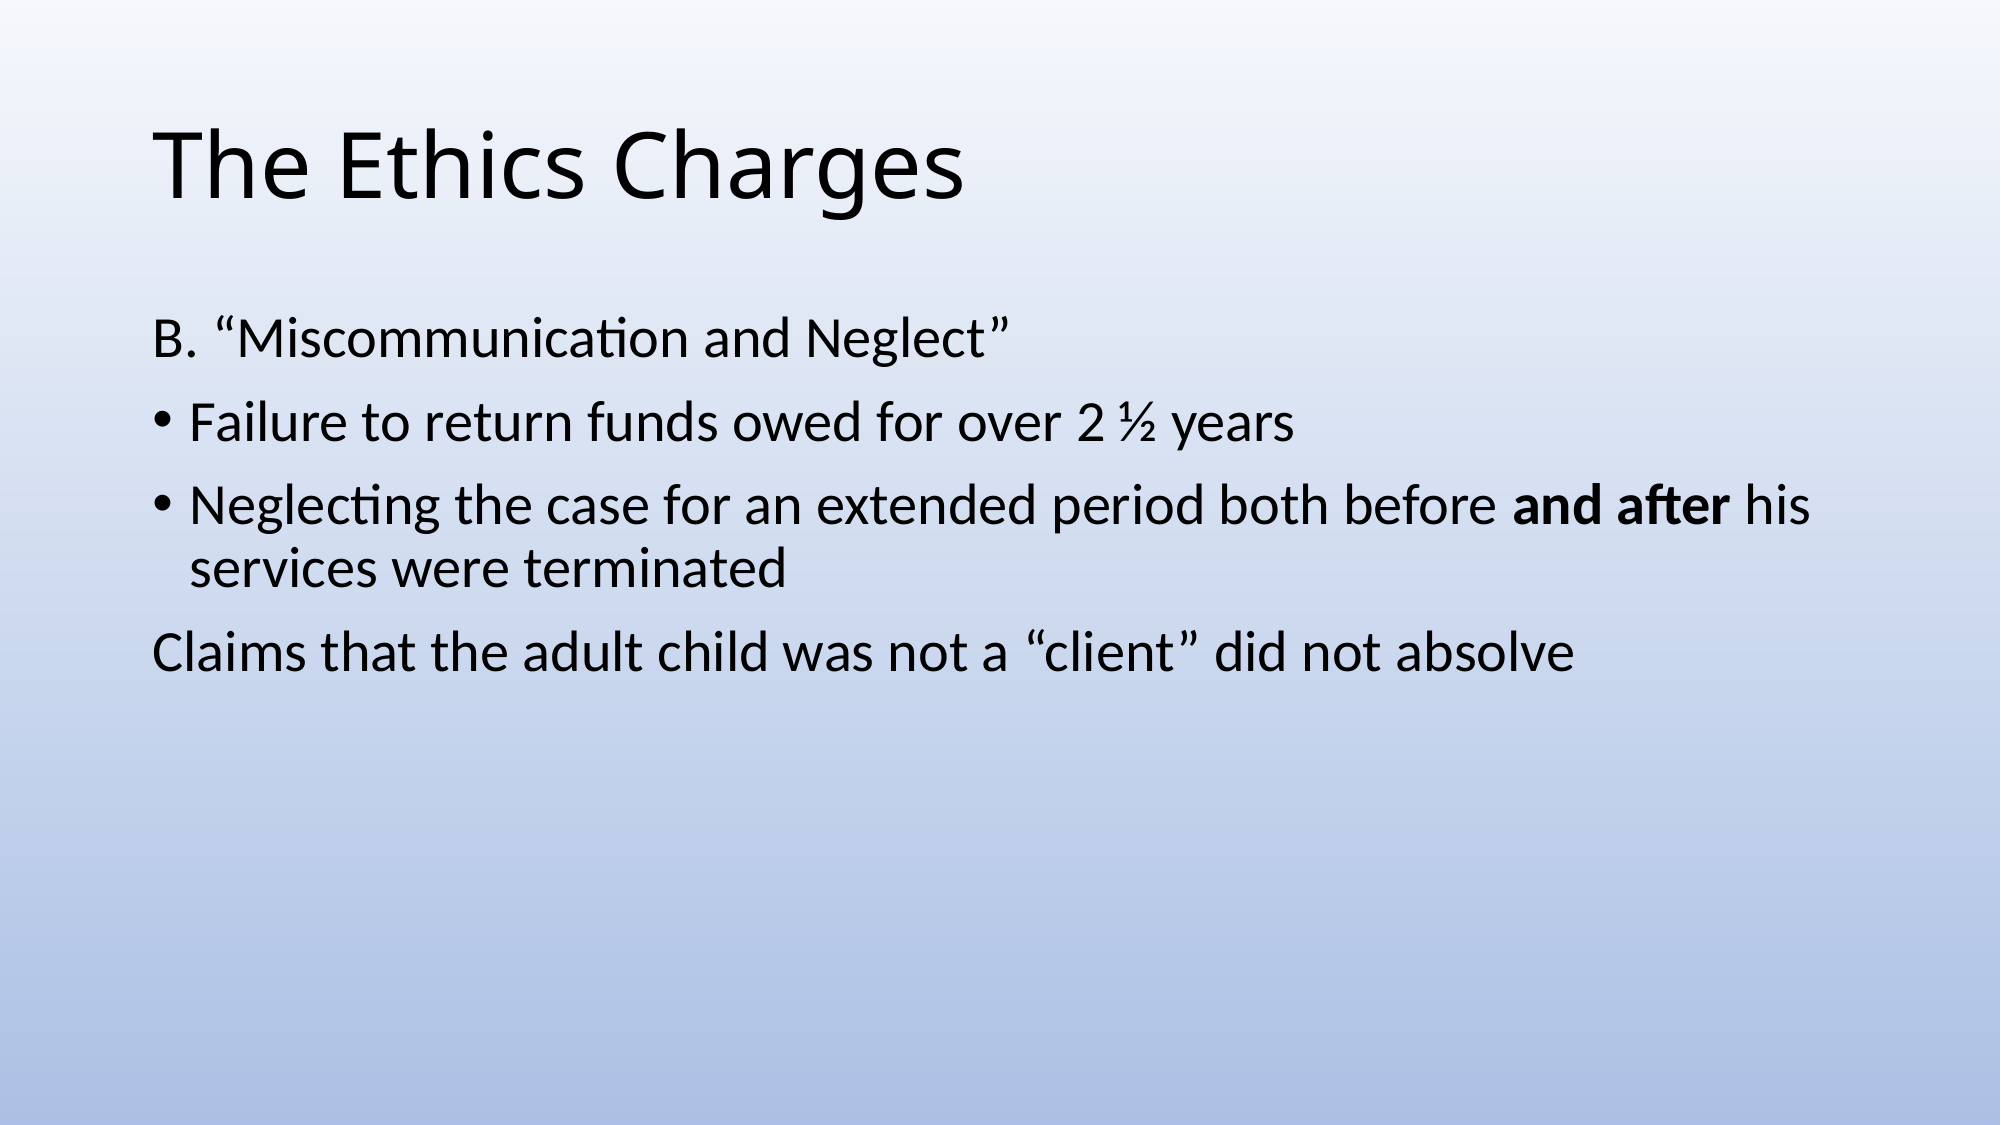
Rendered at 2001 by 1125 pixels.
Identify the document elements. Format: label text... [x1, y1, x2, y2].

title The Ethics Charges [137, 59, 1863, 278]
list B. “Miscommunication and Neglect” Failure to return funds owed for over 2 ½ years Neglecting the case for an extended period both before and after his services were terminated Claims that the adult child was not a “client” did not absolve [137, 299, 1863, 1014]
